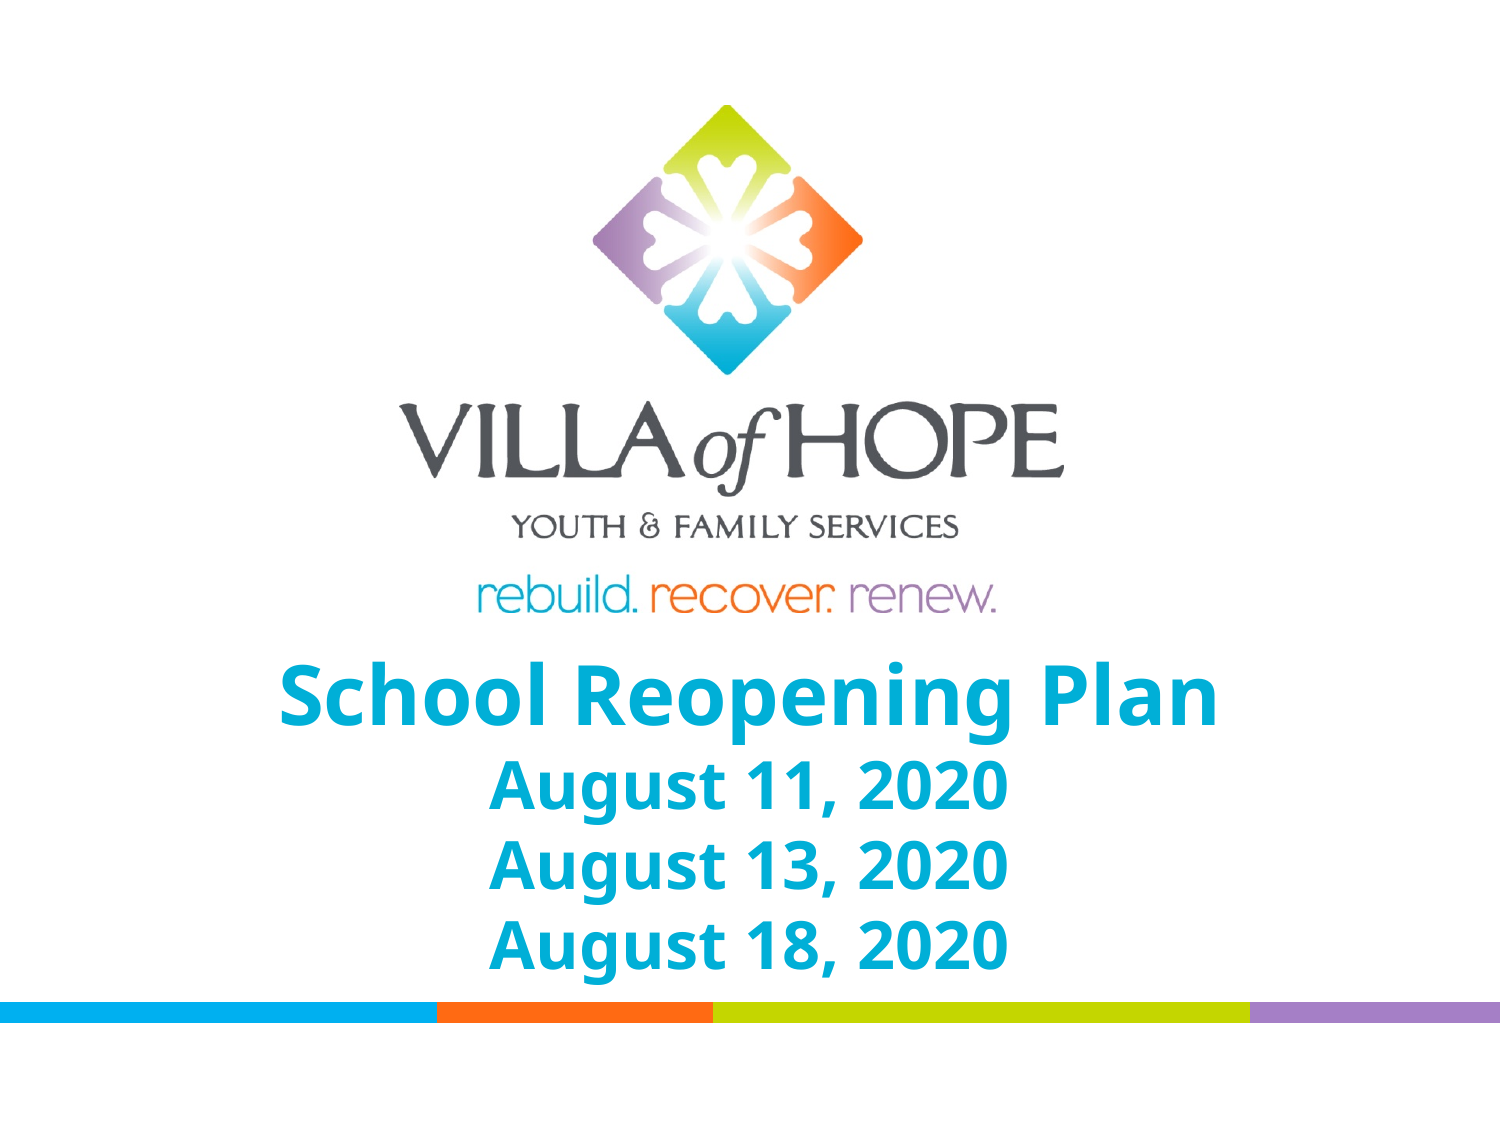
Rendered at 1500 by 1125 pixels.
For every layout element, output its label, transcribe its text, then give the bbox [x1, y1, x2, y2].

title School Reopening Plan August 11, 2020 August 13, 2020 August 18, 2020 [0, 637, 1500, 988]
picture [399, 105, 1064, 613]
